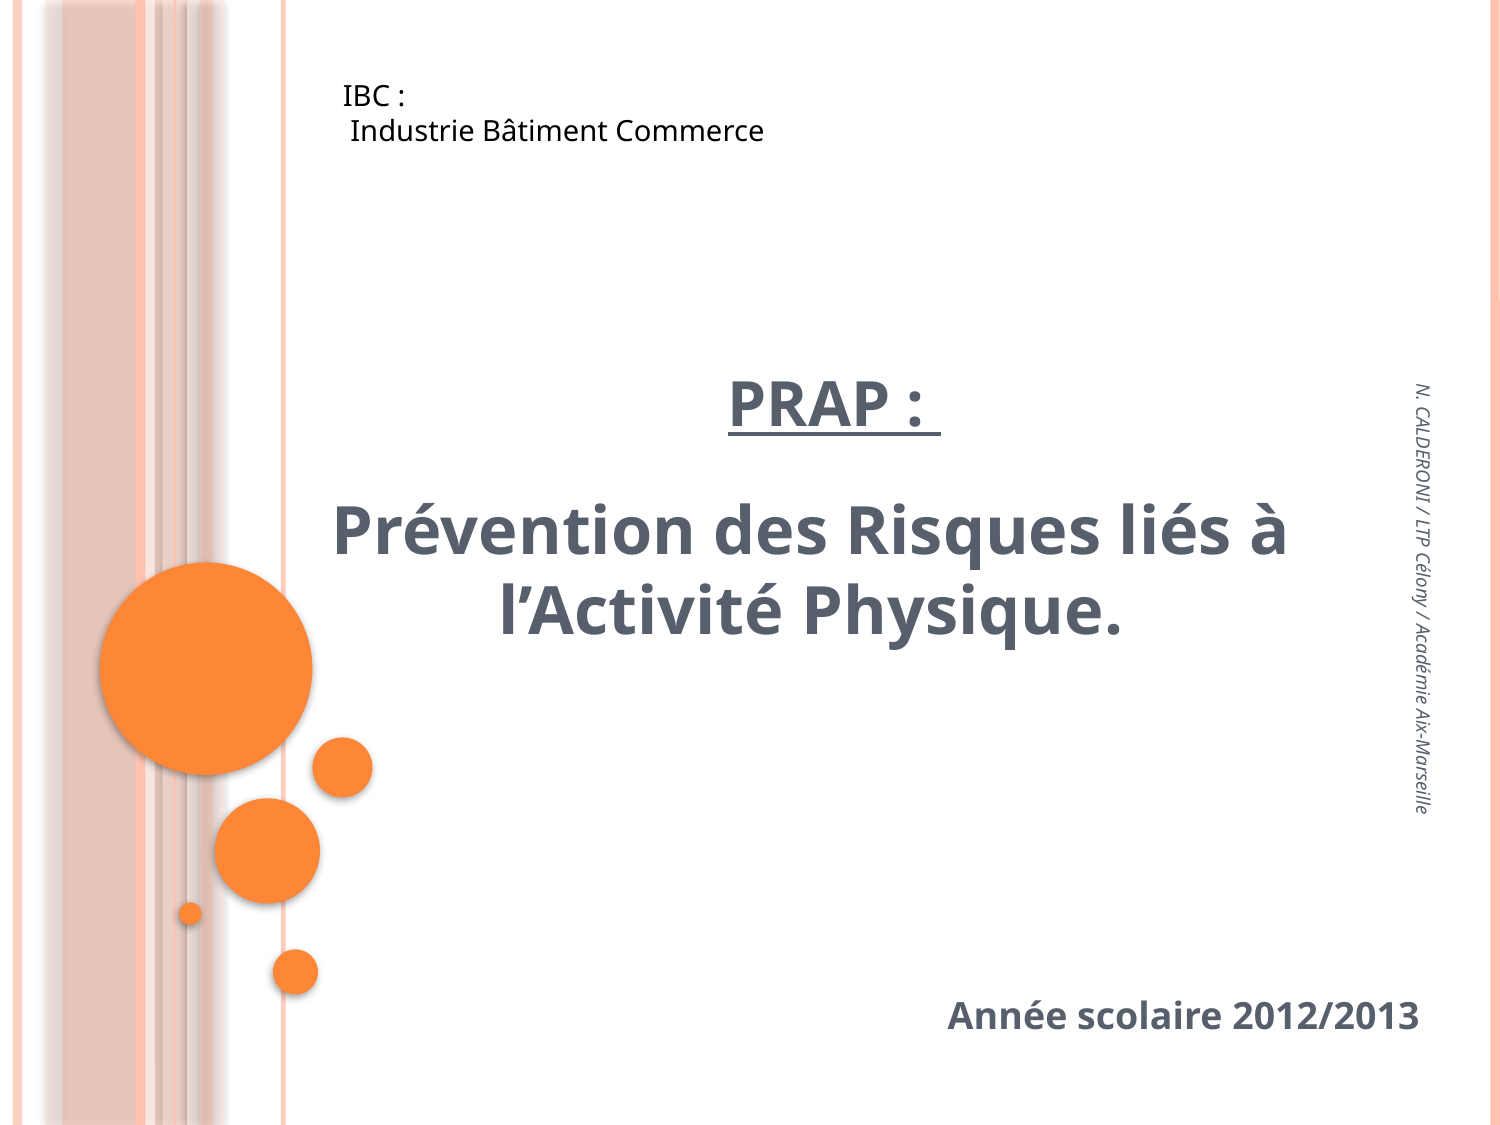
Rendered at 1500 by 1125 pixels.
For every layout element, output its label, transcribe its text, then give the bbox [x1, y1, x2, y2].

title PRAP : [328, 210, 1341, 522]
text_box IBC : Industrie Bâtiment Commerce [328, 70, 997, 155]
text_box Année scolaire 2012/2013 [932, 984, 1436, 1045]
footer N. CALDERONI / LTP Célony / Académie Aix-Marseille [1382, 278, 1465, 835]
subtitle Prévention des Risques liés à l’Activité Physique. [304, 480, 1318, 706]
